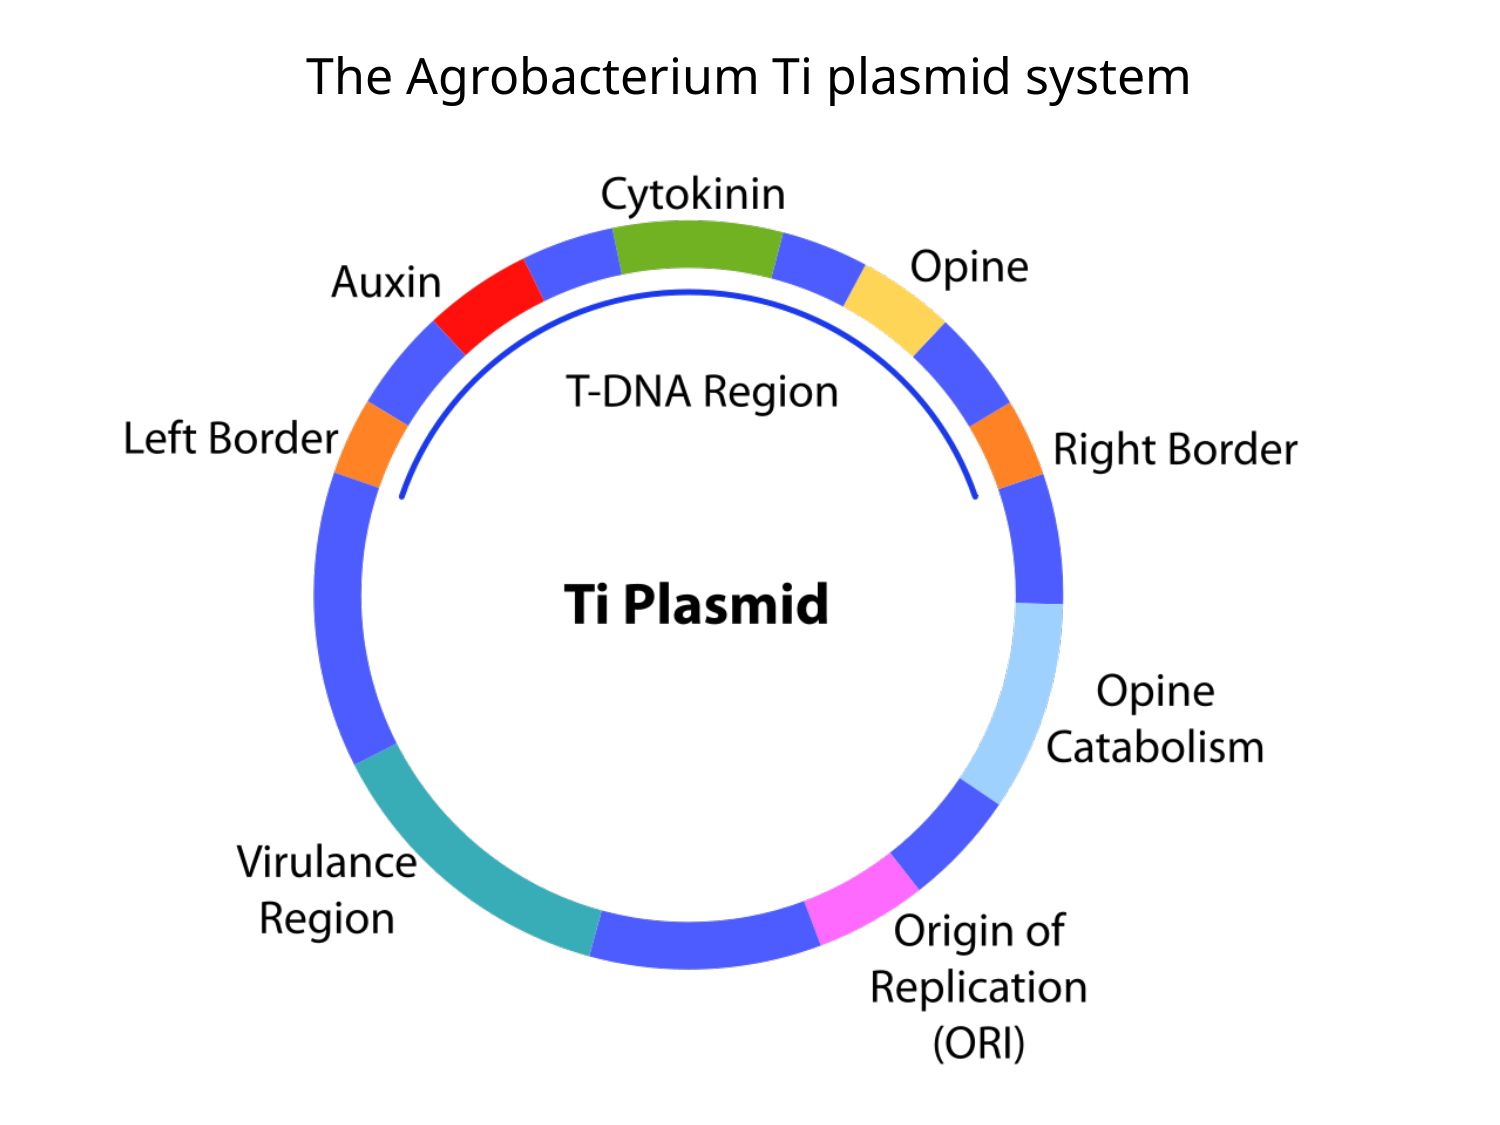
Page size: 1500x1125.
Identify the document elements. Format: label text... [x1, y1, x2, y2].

picture [107, 162, 1321, 1081]
text_box The Agrobacterium Ti plasmid system [292, 37, 1208, 113]
